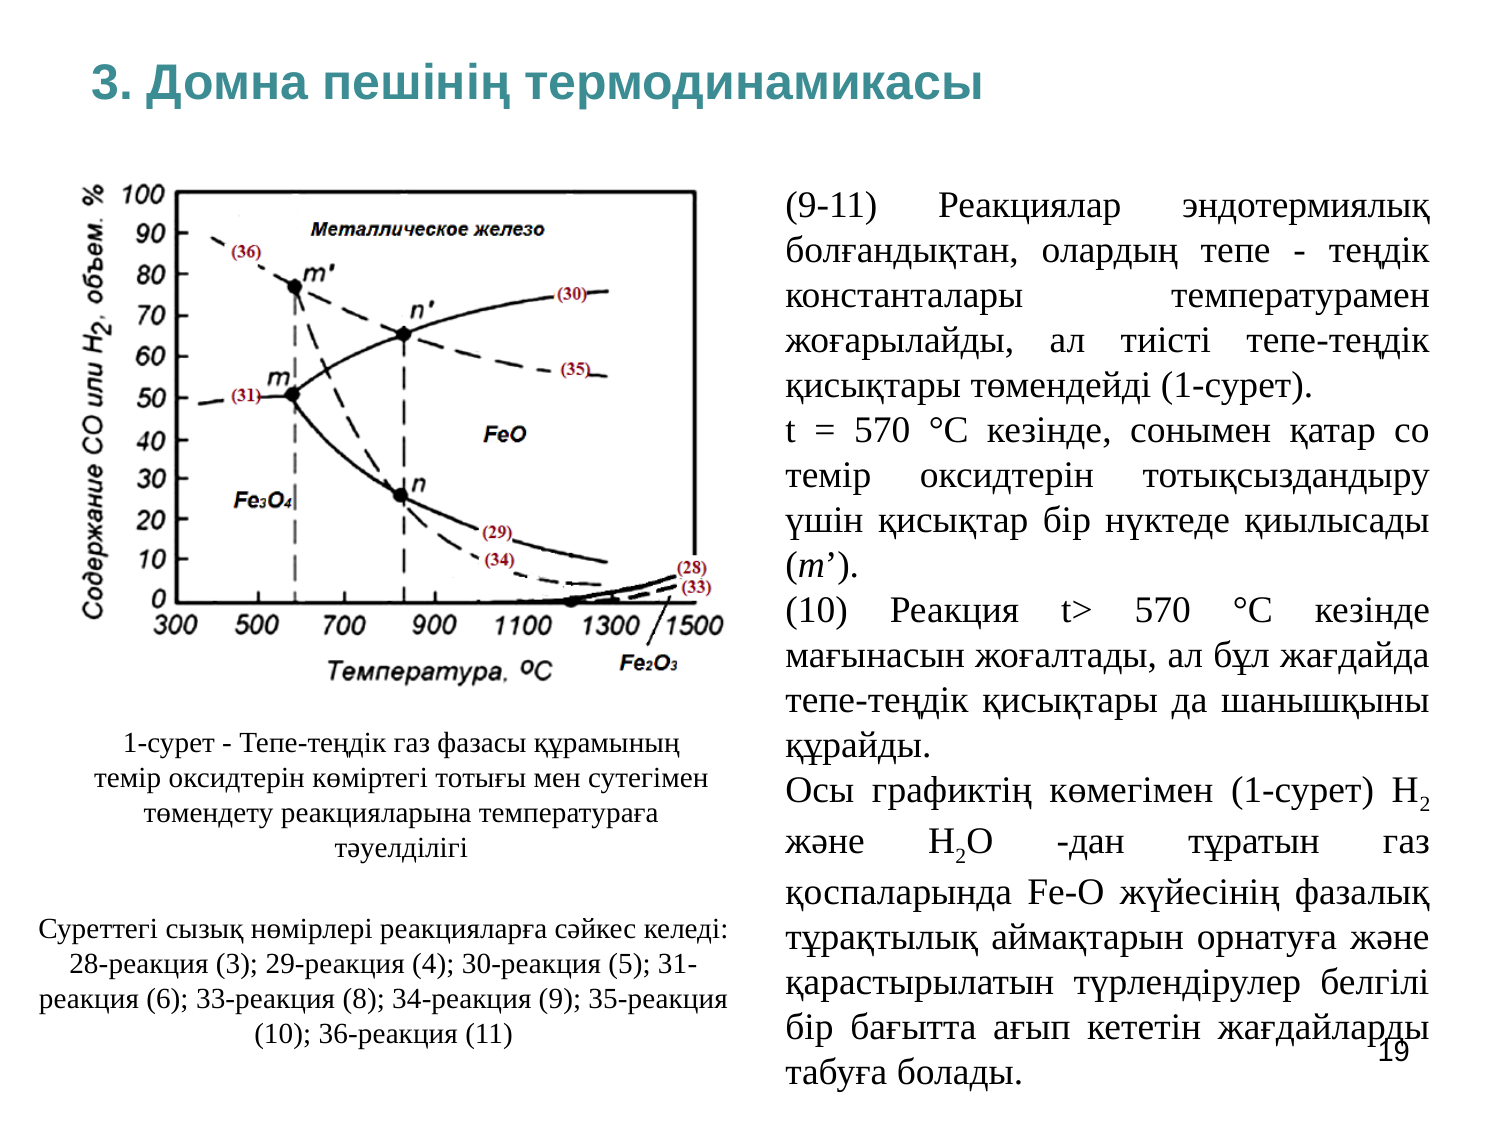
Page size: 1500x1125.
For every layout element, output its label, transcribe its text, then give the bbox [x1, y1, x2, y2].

text_box (9-11) Реакциялар эндотермиялық болғандықтан, олардың тепе - теңдік константалары температурамен жоғарылайды, ал тиісті тепе-теңдік қисықтары төмендейді (1-сурет). t = 570 °C кезінде, сонымен қатар со темір оксидтерін тотықсыздандыру үшін қисықтар бір нүктеде қиылысады (т’). (10) Реакция t> 570 °C кезінде мағынасын жоғалтады, ал бұл жағдайда тепе-теңдік қисықтары да шанышқыны құрайды. Осы графиктің көмегімен (1-сурет) Н2 және Н2О -дан тұратын газ қоспаларында Fe-O жүйесінің фазалық тұрақтылық аймақтарын орнатуға және қарастырылатын түрлендірулер белгілі бір бағытта ағып кететін жағдайларды табуға болады. [770, 172, 1446, 1125]
text_box Суреттегі сызық нөмірлері реакцияларға сәйкес келеді: 28-реакция (3); 29-реакция (4); 30-реакция (5); 31-реакция (6); 33-реакция (8); 34-реакция (9); 35-реакция (10); 36-реакция (11) [17, 901, 750, 1057]
text_box 1-сурет - Тепе-теңдік газ фазасы құрамының темір оксидтерін көміртегі тотығы мен сутегімен төмендету реакцияларына температураға тәуелділігі [76, 715, 727, 871]
picture [61, 172, 730, 687]
text_box 3. Домна пешінің термодинамикасы [76, 42, 1447, 118]
